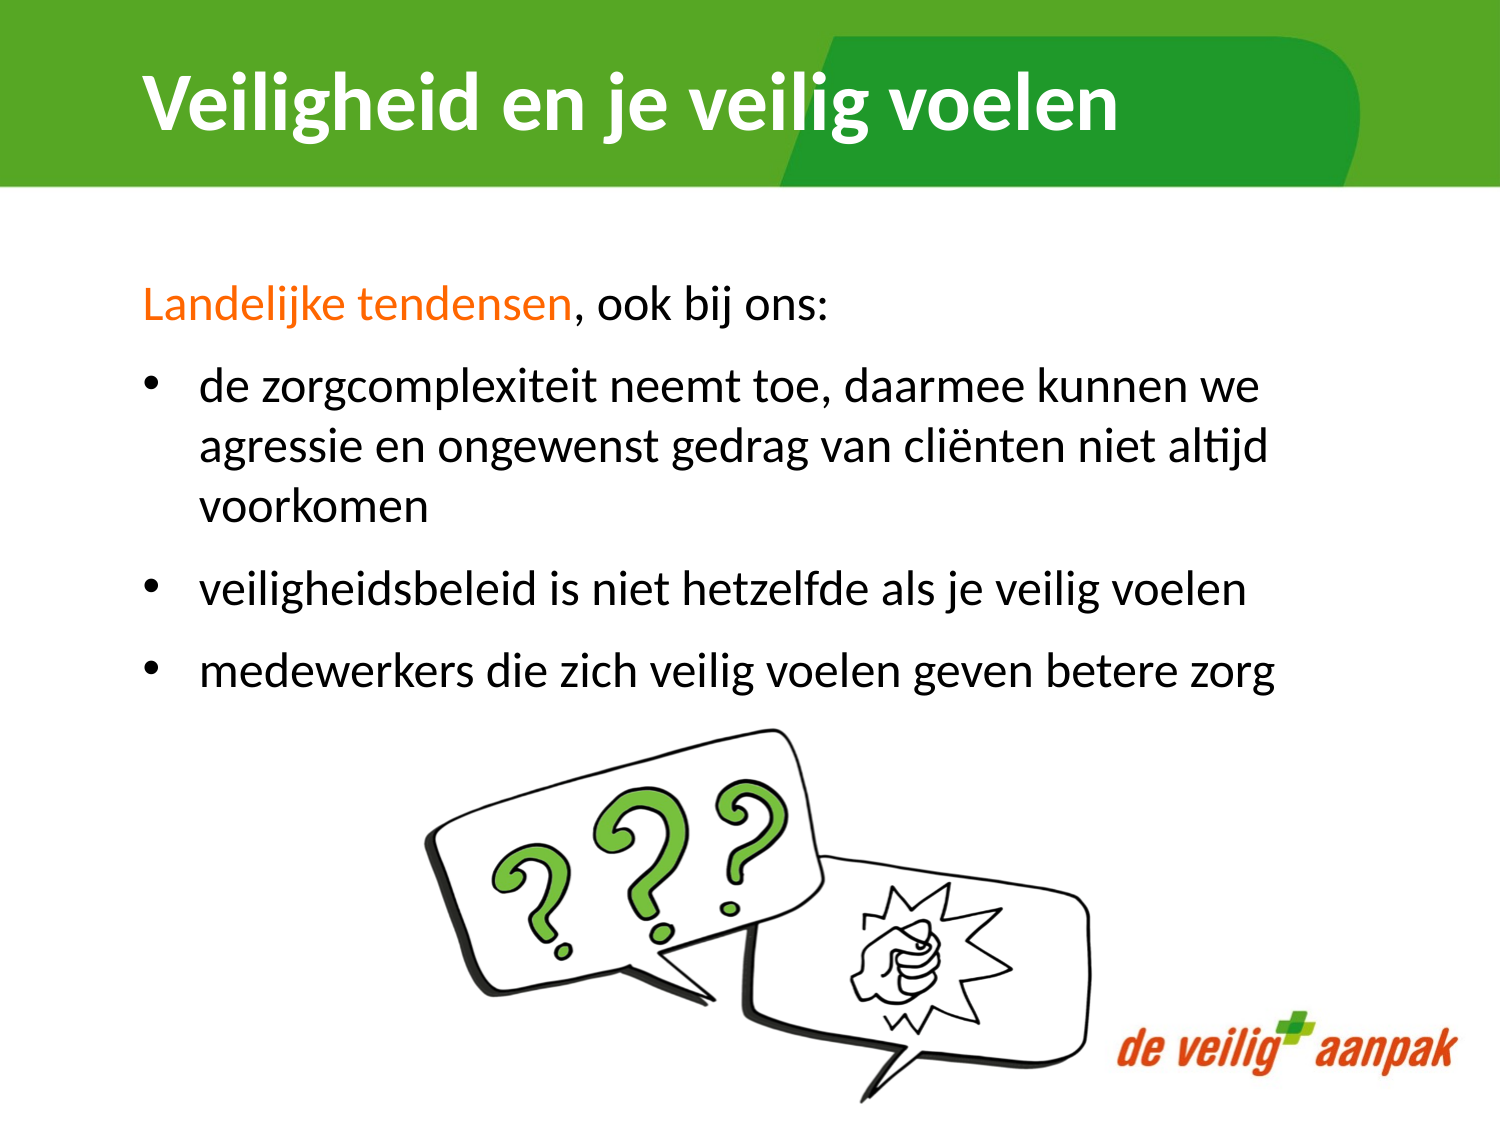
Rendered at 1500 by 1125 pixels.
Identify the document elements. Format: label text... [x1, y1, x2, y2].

picture [0, 0, 1500, 1125]
list Landelijke tendensen, ook bij ons: de zorgcomplexiteit neemt toe, daarmee kunnen we agressie en ongewenst gedrag van cliënten niet altijd voorkomen veiligheidsbeleid is niet hetzelfde als je veilig voelen medewerkers die zich veilig voelen geven betere zorg [127, 262, 1425, 1005]
title Veiligheid en je veilig voelen [127, 3, 1425, 192]
